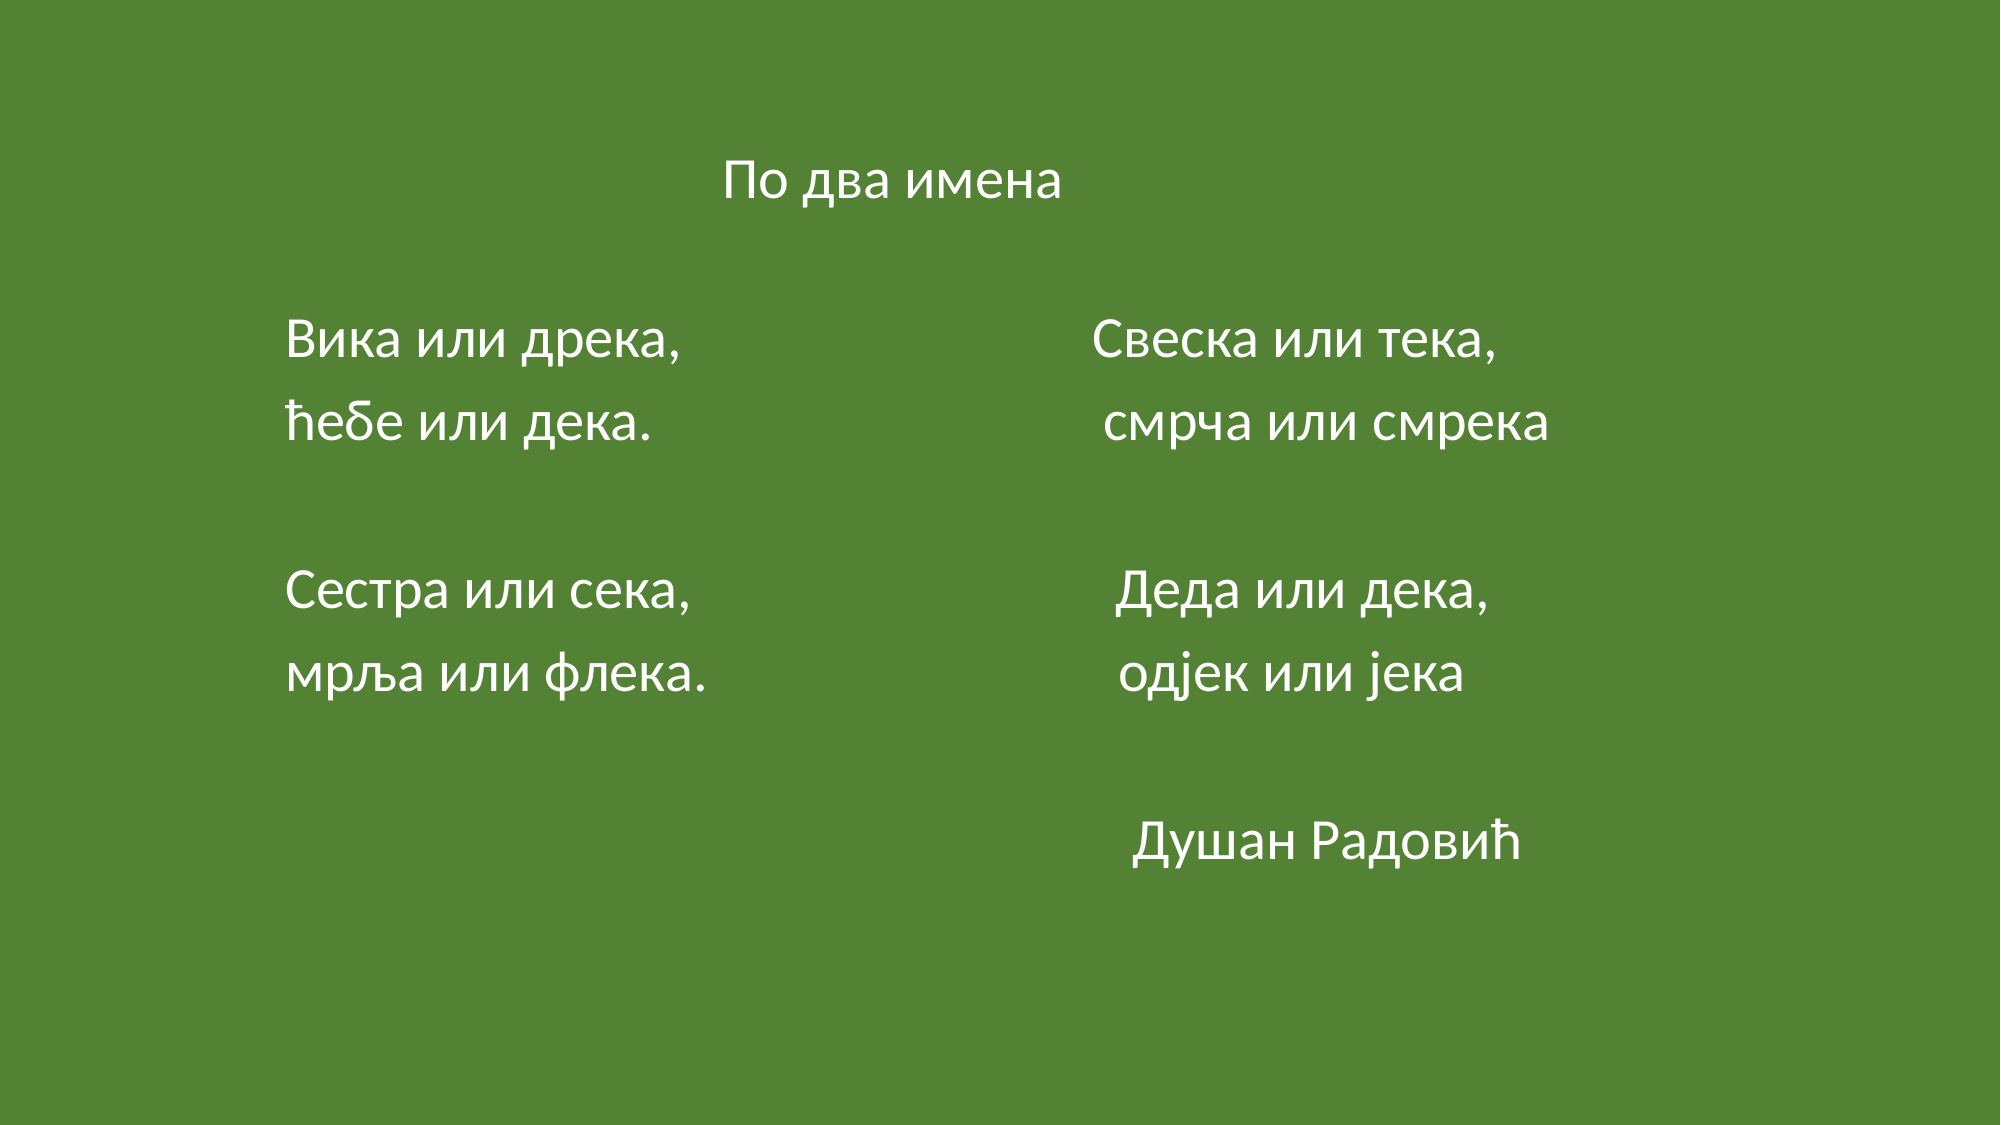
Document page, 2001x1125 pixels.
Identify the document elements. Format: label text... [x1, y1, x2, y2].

list Вика или дрека, Свеска или тека, ћебе или дека. смрча или смрека Сестра или сека, Деда или дека, мрља или флека. одјек или јека Душан Радовић [137, 299, 1863, 1014]
title По два имена [137, 59, 1863, 278]
